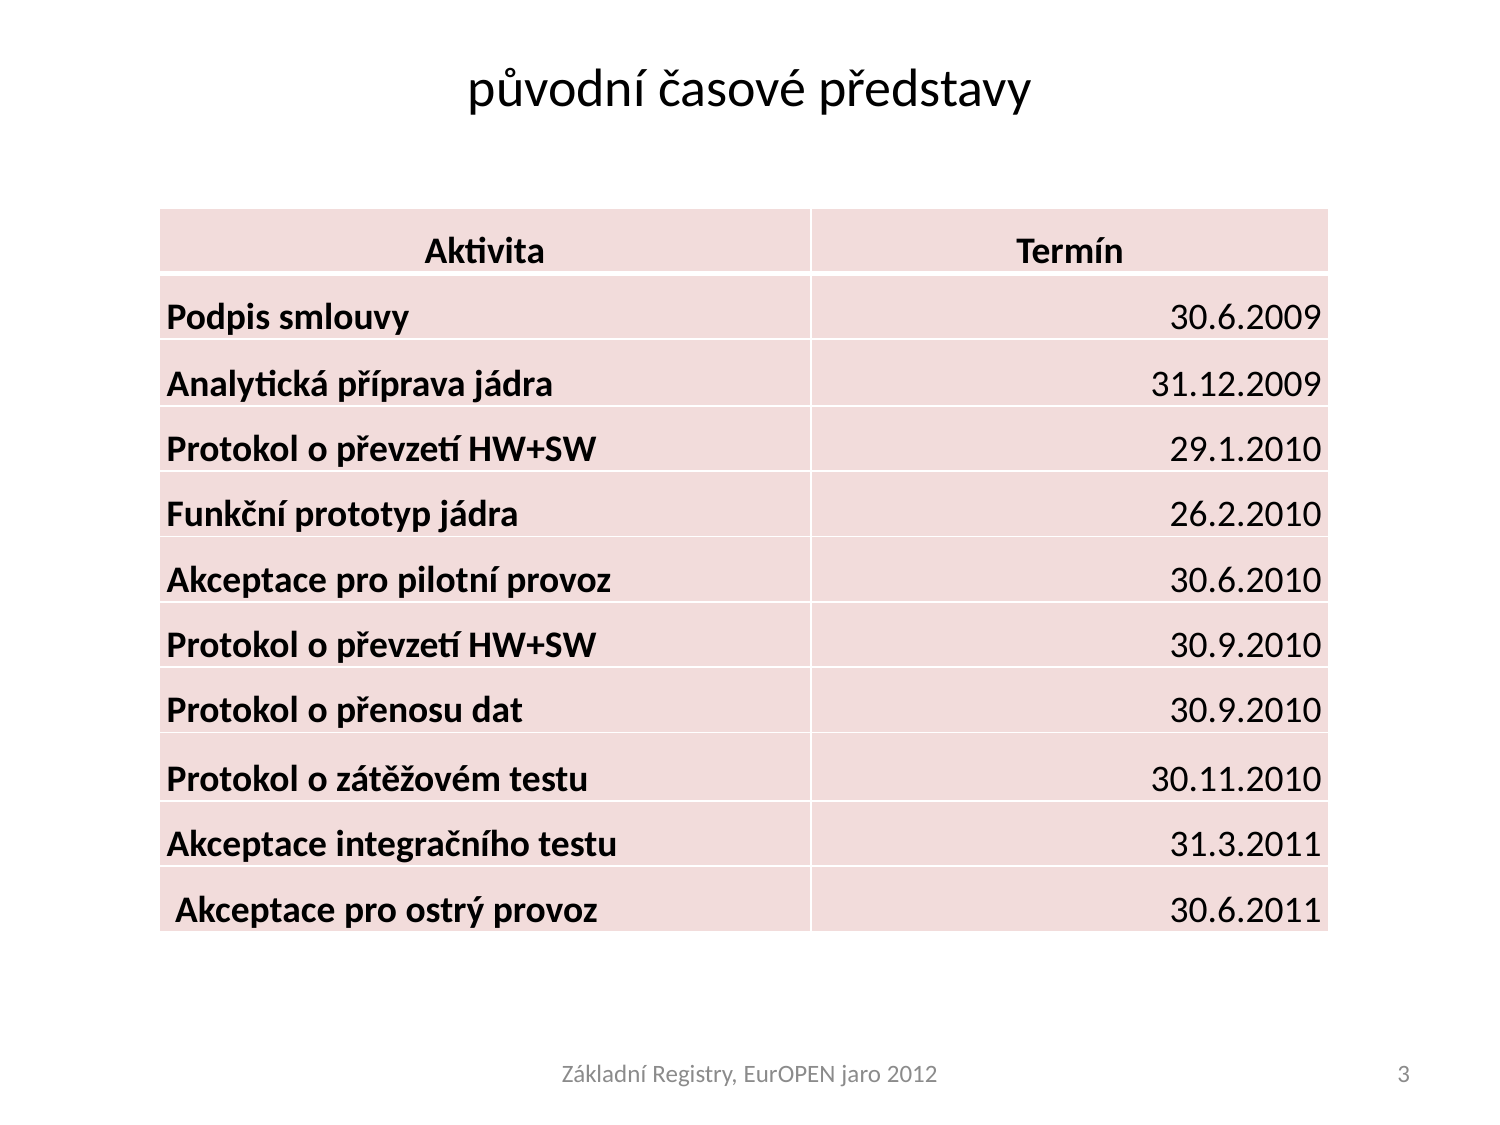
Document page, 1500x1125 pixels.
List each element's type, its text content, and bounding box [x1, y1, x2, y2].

footer Základní Registry, EurOPEN jaro 2012 [512, 1042, 988, 1103]
title původní časové představy [75, 45, 1425, 126]
table_cell Podpis smlouvy [160, 276, 810, 338]
table_header Termín [812, 209, 1328, 271]
table_cell Analytická příprava jádra [160, 340, 810, 405]
table_cell 30.9.2010 [812, 668, 1328, 732]
table_cell 30.6.2011 [812, 867, 1328, 931]
table_cell Akceptace pro pilotní provoz [160, 537, 810, 601]
table_cell 29.1.2010 [812, 407, 1328, 470]
table_cell Akceptace integračního testu [160, 802, 810, 865]
table_cell 30.11.2010 [812, 733, 1328, 800]
table_cell Protokol o přenosu dat [160, 668, 810, 732]
table_cell Protokol o převzetí HW+SW [160, 407, 810, 470]
table_cell Protokol o zátěžovém testu [160, 733, 810, 800]
table_cell 31.3.2011 [812, 802, 1328, 865]
table_cell 30.6.2010 [812, 537, 1328, 601]
table_cell 31.12.2009 [812, 340, 1328, 405]
slide_number 3 [1074, 1042, 1425, 1103]
table_cell 30.6.2009 [812, 276, 1328, 338]
table_cell 26.2.2010 [812, 472, 1328, 536]
table_header Aktivita [160, 209, 810, 271]
table_cell Protokol o převzetí HW+SW [160, 603, 810, 666]
table_cell Akceptace pro ostrý provoz [160, 867, 810, 931]
table_cell 30.9.2010 [812, 603, 1328, 666]
table_cell Funkční prototyp jádra [160, 472, 810, 536]
